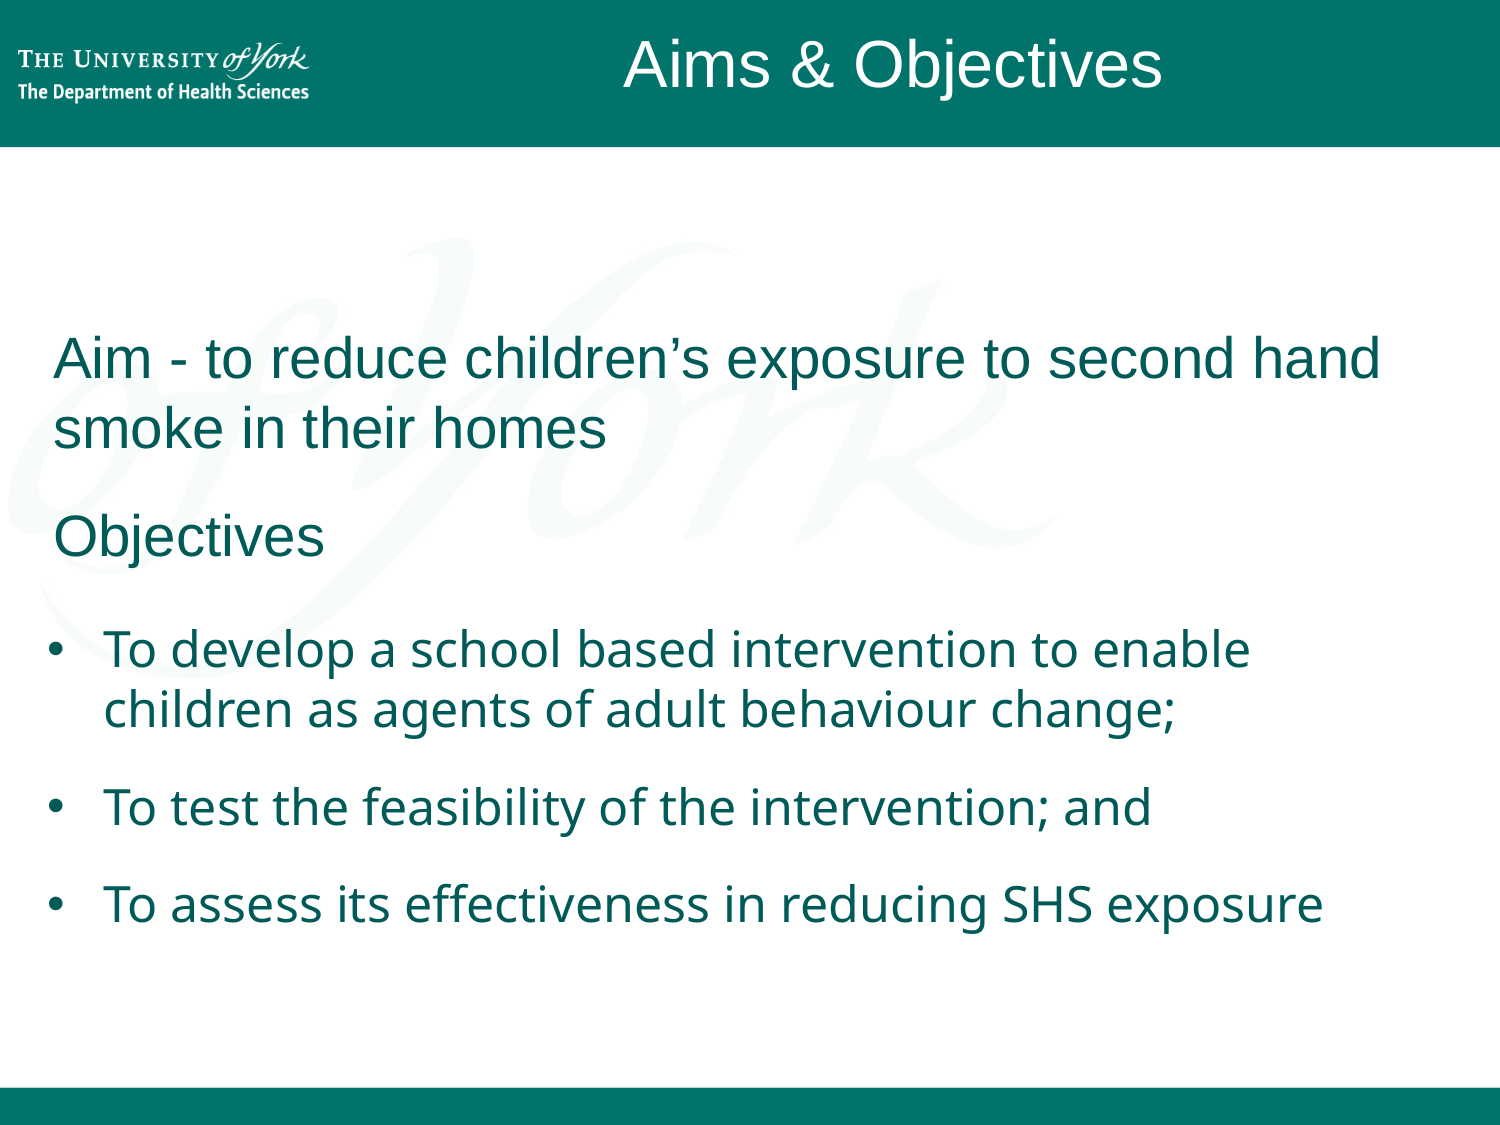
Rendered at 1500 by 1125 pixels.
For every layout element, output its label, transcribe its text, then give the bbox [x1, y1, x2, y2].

list Aim - to reduce children’s exposure to second hand smoke in their homes Objectives To develop a school based intervention to enable children as agents of adult behaviour change; To test the feasibility of the intervention; and To assess its effectiveness in reducing SHS exposure [17, 160, 1471, 1071]
title Aims & Objectives [490, 13, 1317, 132]
picture [0, 0, 1500, 1125]
